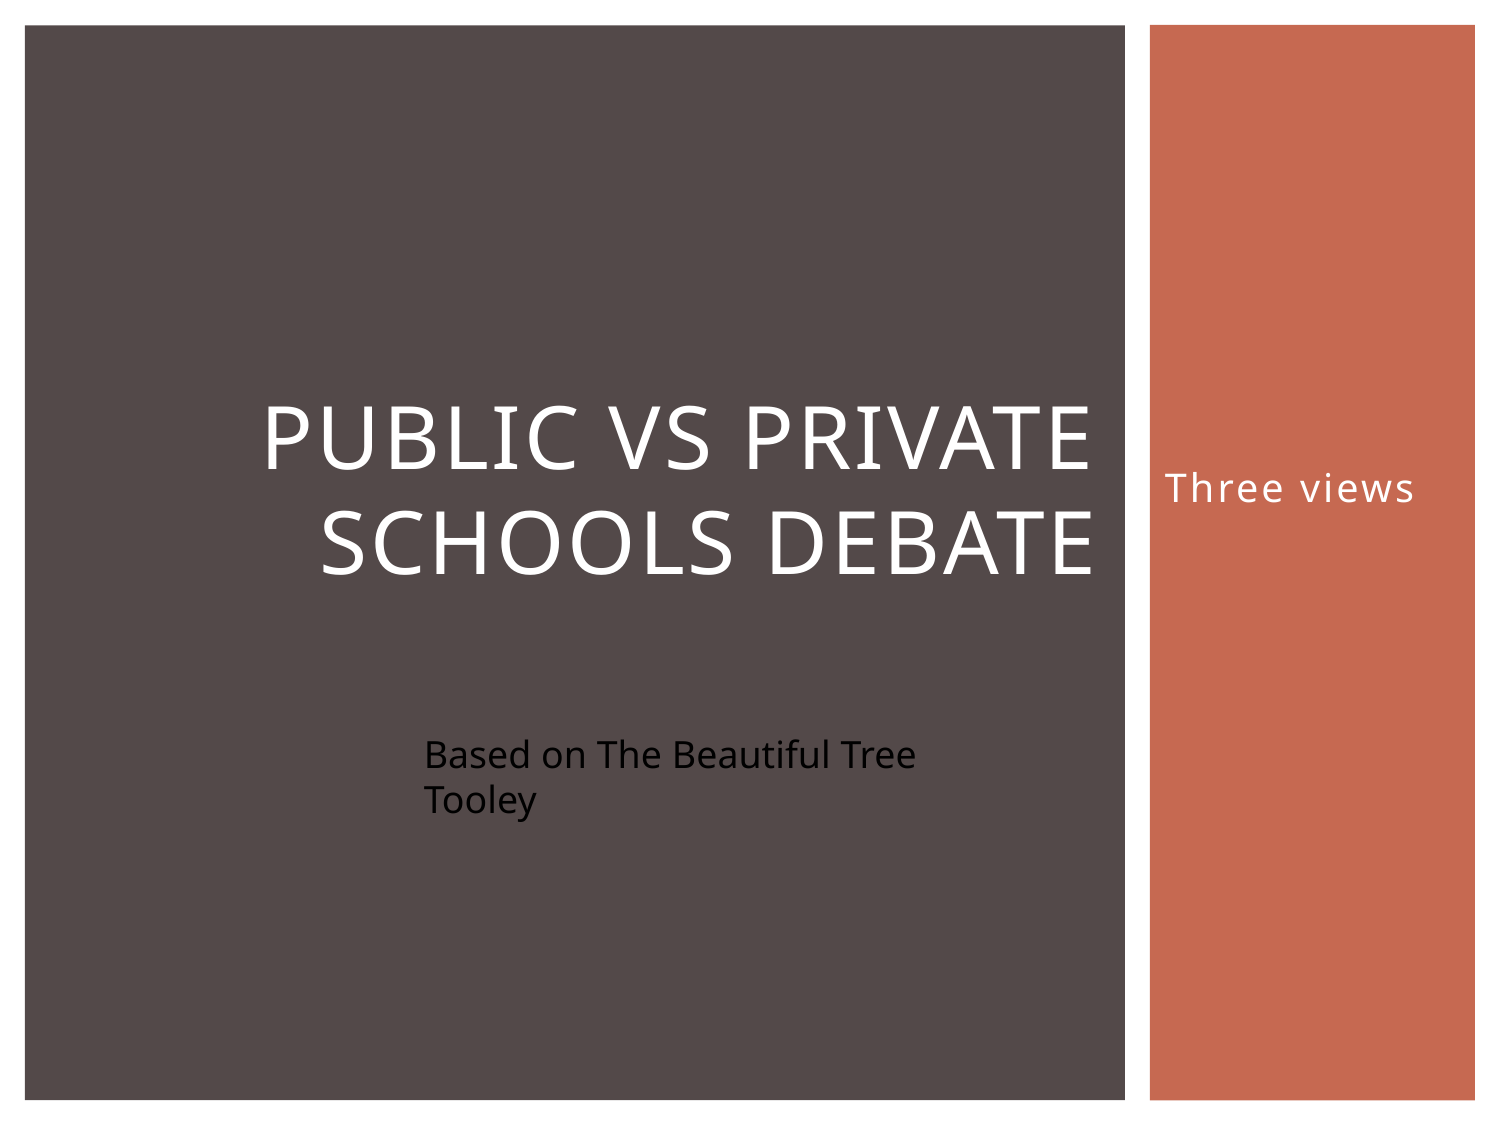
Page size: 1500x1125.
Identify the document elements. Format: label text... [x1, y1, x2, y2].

title Public vs Private Schools Debate [75, 336, 1113, 637]
subtitle Three views [1149, 336, 1475, 637]
text_box Based on The Beautiful Tree Tooley [408, 723, 932, 829]
